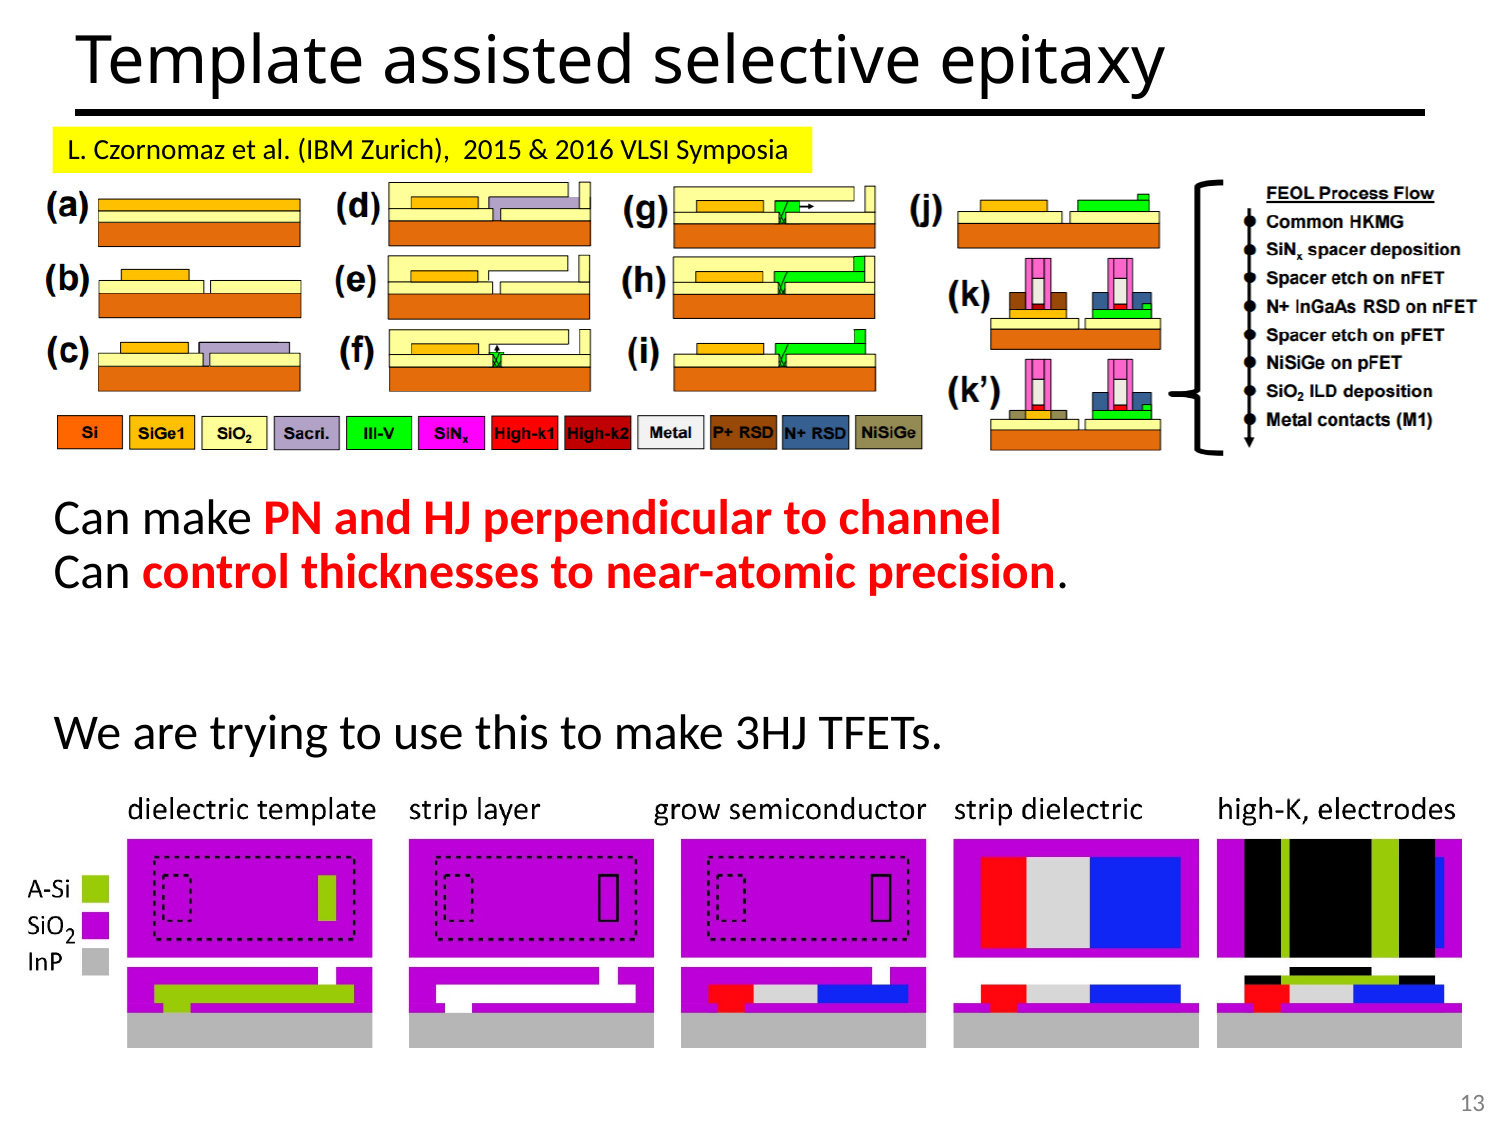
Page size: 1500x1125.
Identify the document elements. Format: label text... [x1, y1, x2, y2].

title Template assisted selective epitaxy [74, 12, 1426, 113]
picture [24, 786, 1462, 1048]
text_box Can make PN and HJ perpendicular to channel Can control thicknesses to near-atomic precision. [40, 484, 1413, 606]
text_box We are trying to use this to make 3HJ TFETs. [40, 699, 1413, 767]
text_box L. Czornomaz et al. (IBM Zurich), 2015 & 2016 VLSI Symposia [52, 126, 813, 173]
picture [6, 176, 1500, 470]
